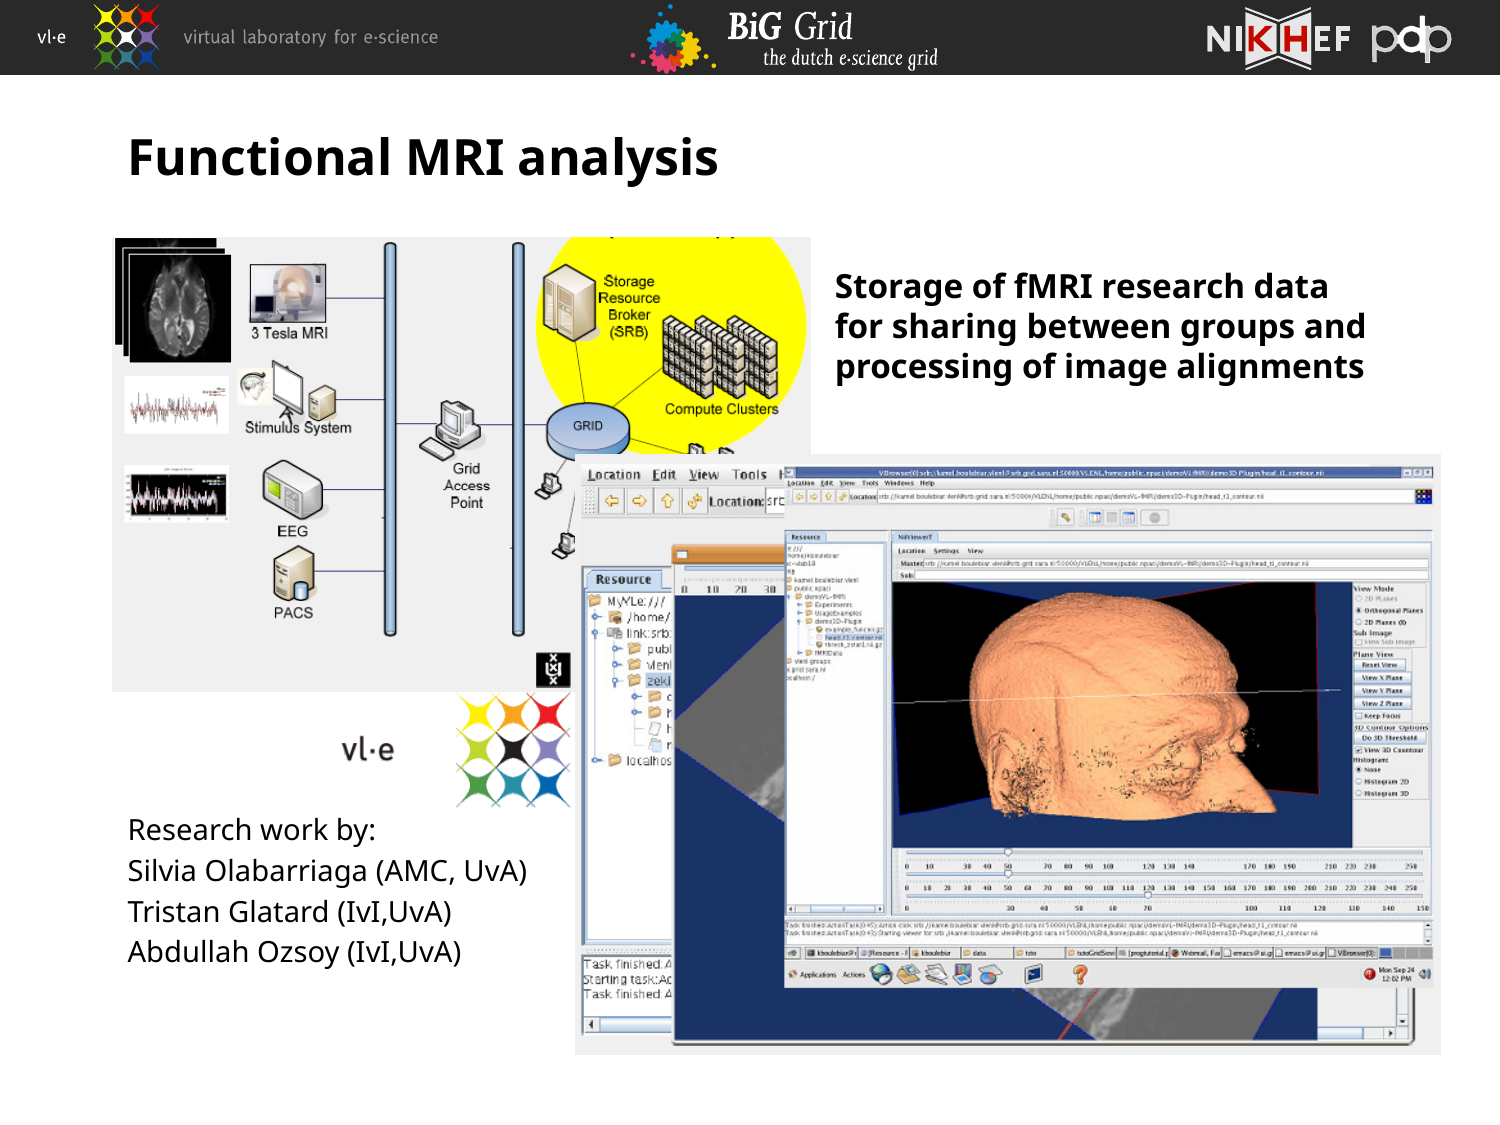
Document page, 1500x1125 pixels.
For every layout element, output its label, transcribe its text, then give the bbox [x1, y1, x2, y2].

text_box Storage of fMRI research data for sharing between groups and processing of image alignments [820, 257, 1458, 393]
title Functional MRI analysis [112, 99, 1388, 212]
list Research work by: Silvia Olabarriaga (AMC, UvA) Tristan Glatard (IvI,UvA) Abdullah Ozsoy (IvI,UvA) [815, 257, 1388, 453]
picture [1370, 14, 1453, 63]
picture [112, 237, 1441, 1055]
list Research work by: Silvia Olabarriaga (AMC, UvA) Tristan Glatard (IvI,UvA) Abdullah Ozsoy (IvI,UvA) [112, 700, 569, 1001]
